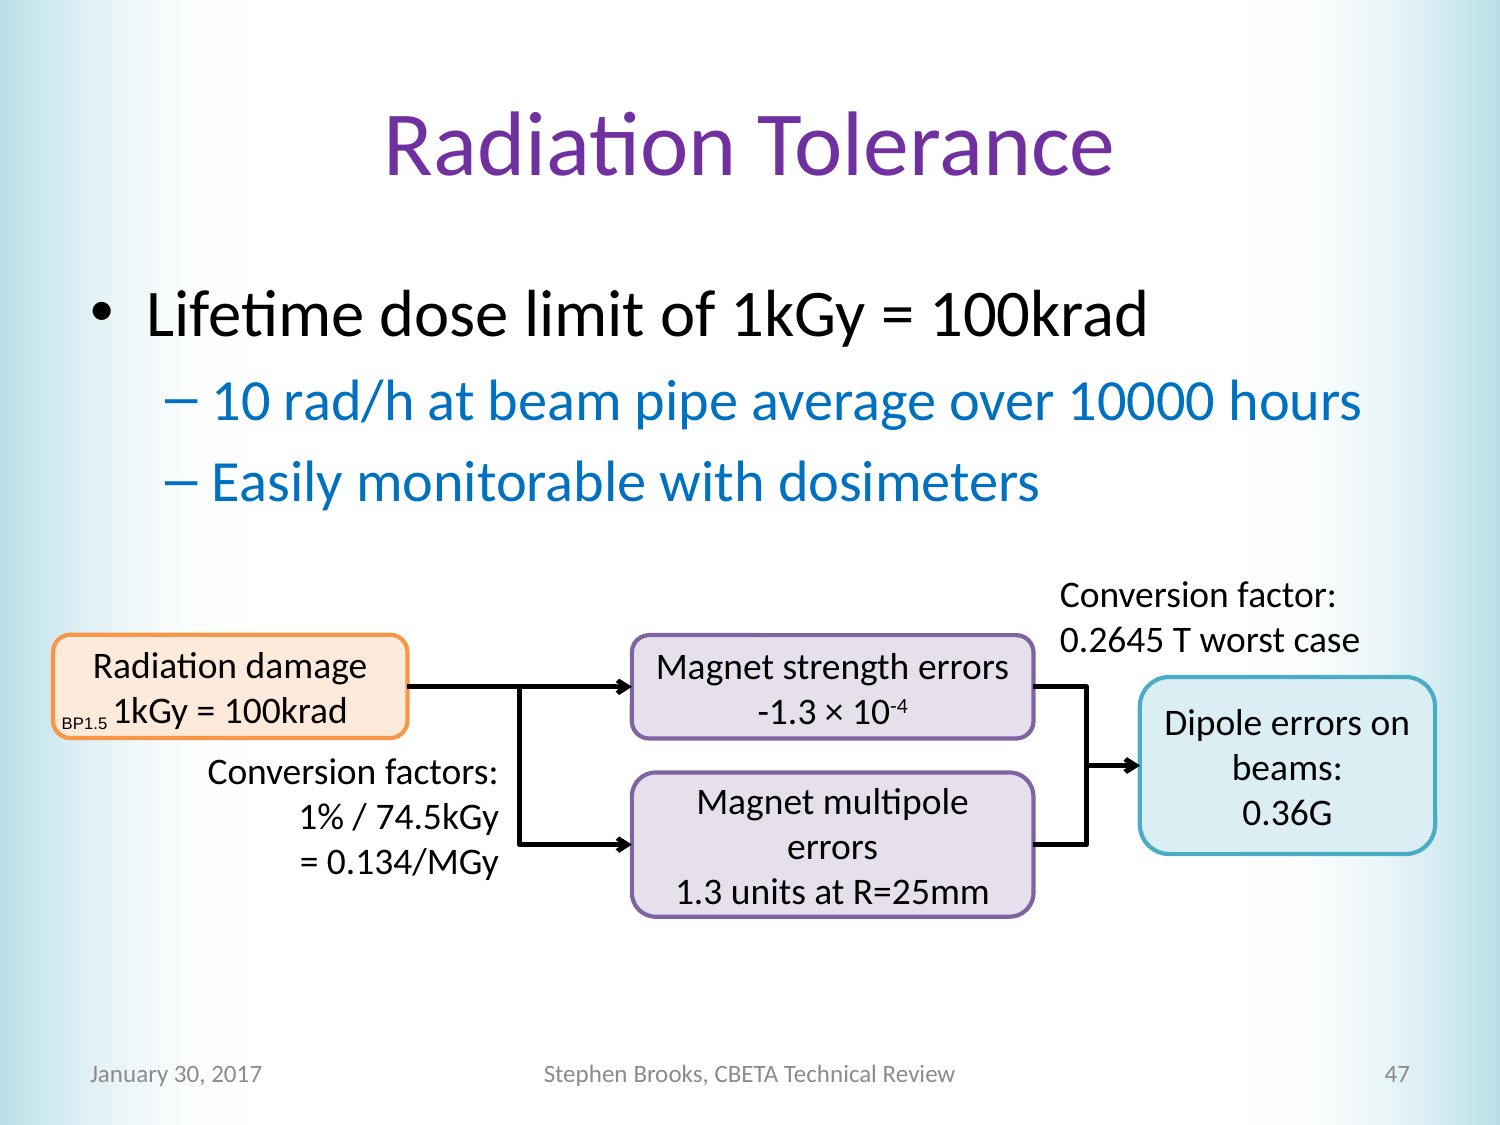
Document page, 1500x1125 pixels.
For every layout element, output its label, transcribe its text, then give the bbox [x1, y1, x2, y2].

text_box Conversion factor: 0.2645 T worst case [1045, 562, 1436, 668]
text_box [1033, 765, 1140, 845]
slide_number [75, 1042, 425, 1103]
text_box Magnet multipole errors 1.3 units at R=25mm [629, 770, 1036, 919]
list Lifetime dose limit of 1kGy = 100krad 10 rad/h at beam pipe average over 10000 hours Easily monitorable with dosimeters [75, 262, 1425, 539]
text_box Conversion factors: 1% / 74.5kGy = 0.134/MGy [171, 739, 514, 890]
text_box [407, 686, 632, 845]
title Radiation Tolerance [75, 45, 1425, 233]
text_box BP1.5 [55, 707, 114, 739]
text_box Magnet strength errors -1.3 × 10-4 [629, 632, 1036, 741]
footer Stephen Brooks, CBETA Technical Review [512, 1042, 988, 1103]
text_box Dipole errors on beams: 0.36G [1143, 674, 1438, 857]
text_box Radiation damage 1kGy = 100krad [50, 632, 410, 741]
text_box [1033, 686, 1140, 764]
slide_number 47 [1074, 1042, 1425, 1103]
